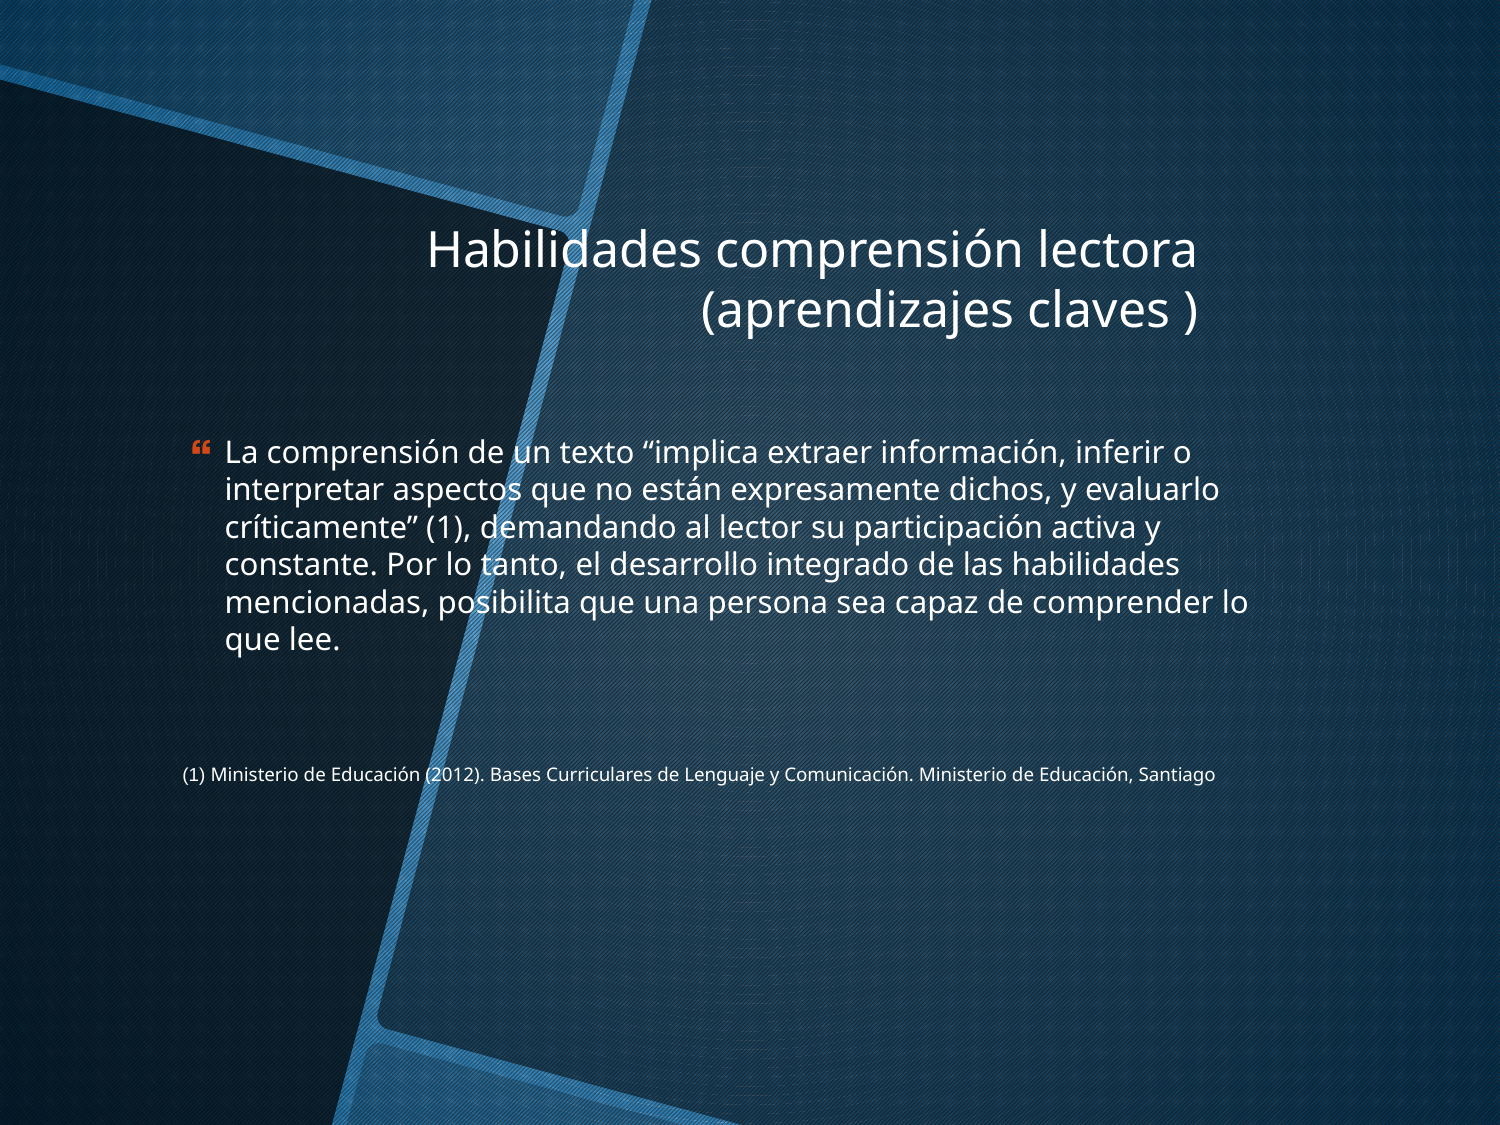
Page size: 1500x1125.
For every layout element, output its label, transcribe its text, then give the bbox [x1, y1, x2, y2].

picture [0, 0, 1500, 1125]
list La comprensión de un texto “implica extraer información, inferir o interpretar aspectos que no están expresamente dichos, y evaluarlo críticamente” (1), demandando al lector su participación activa y constante. Por lo tanto, el desarrollo integrado de las habilidades mencionadas, posibilita que una persona sea capaz de comprender lo que lee. (1) Ministerio de Educación (2012). Bases Curriculares de Lenguaje y Comunicación. Ministerio de Educación, Santiago [171, 426, 1283, 859]
title Habilidades comprensión lectora (aprendizajes claves ) [130, 210, 1210, 344]
